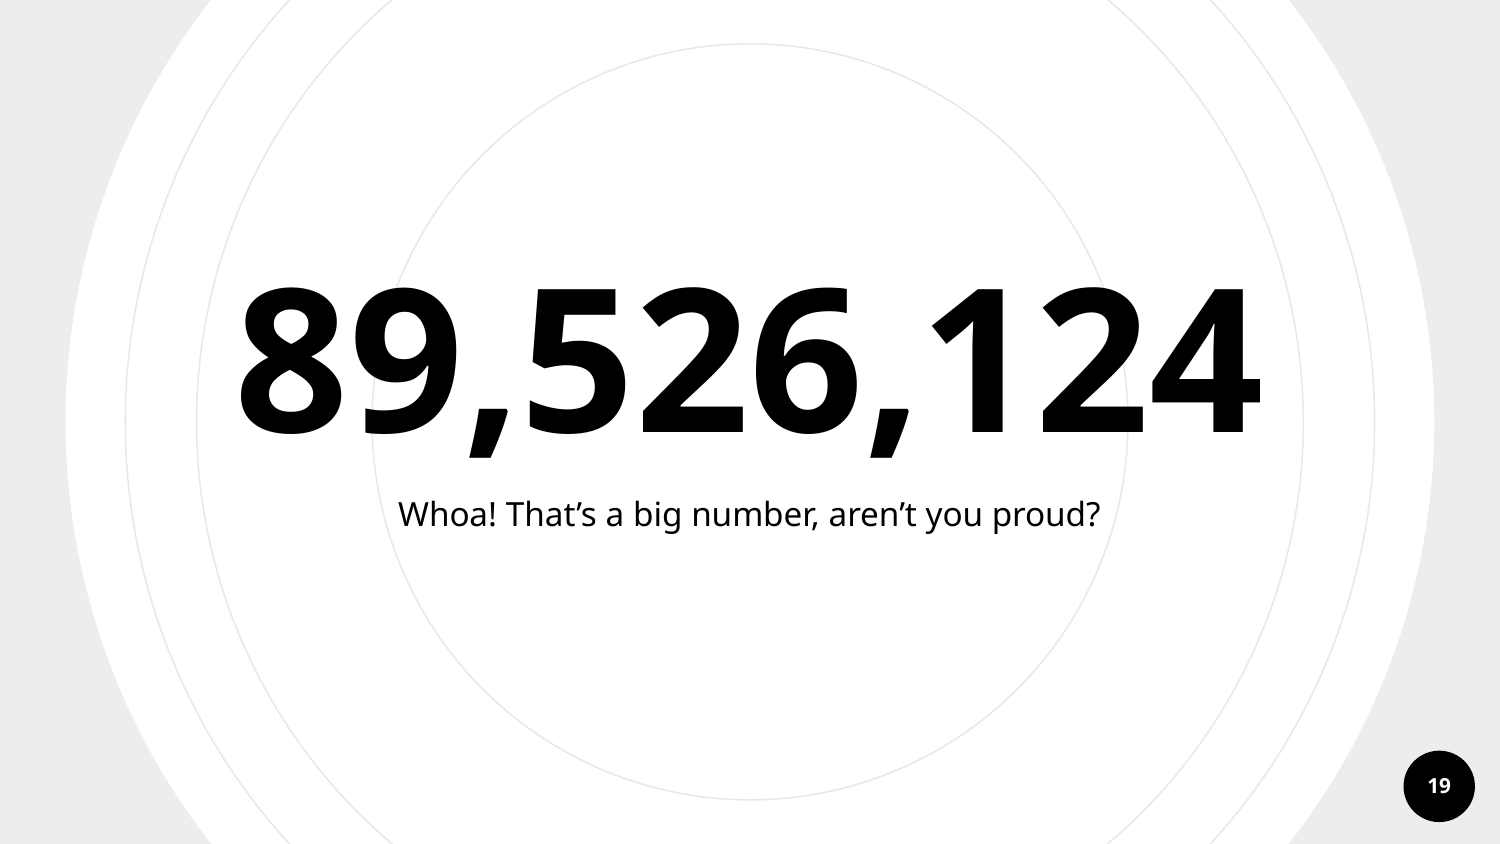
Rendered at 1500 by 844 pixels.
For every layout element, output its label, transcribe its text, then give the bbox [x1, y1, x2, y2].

title 89,526,124 [219, 297, 1281, 478]
subtitle Whoa! That’s a big number, aren’t you proud? [219, 478, 1281, 608]
slide_number 19 [1403, 750, 1475, 823]
